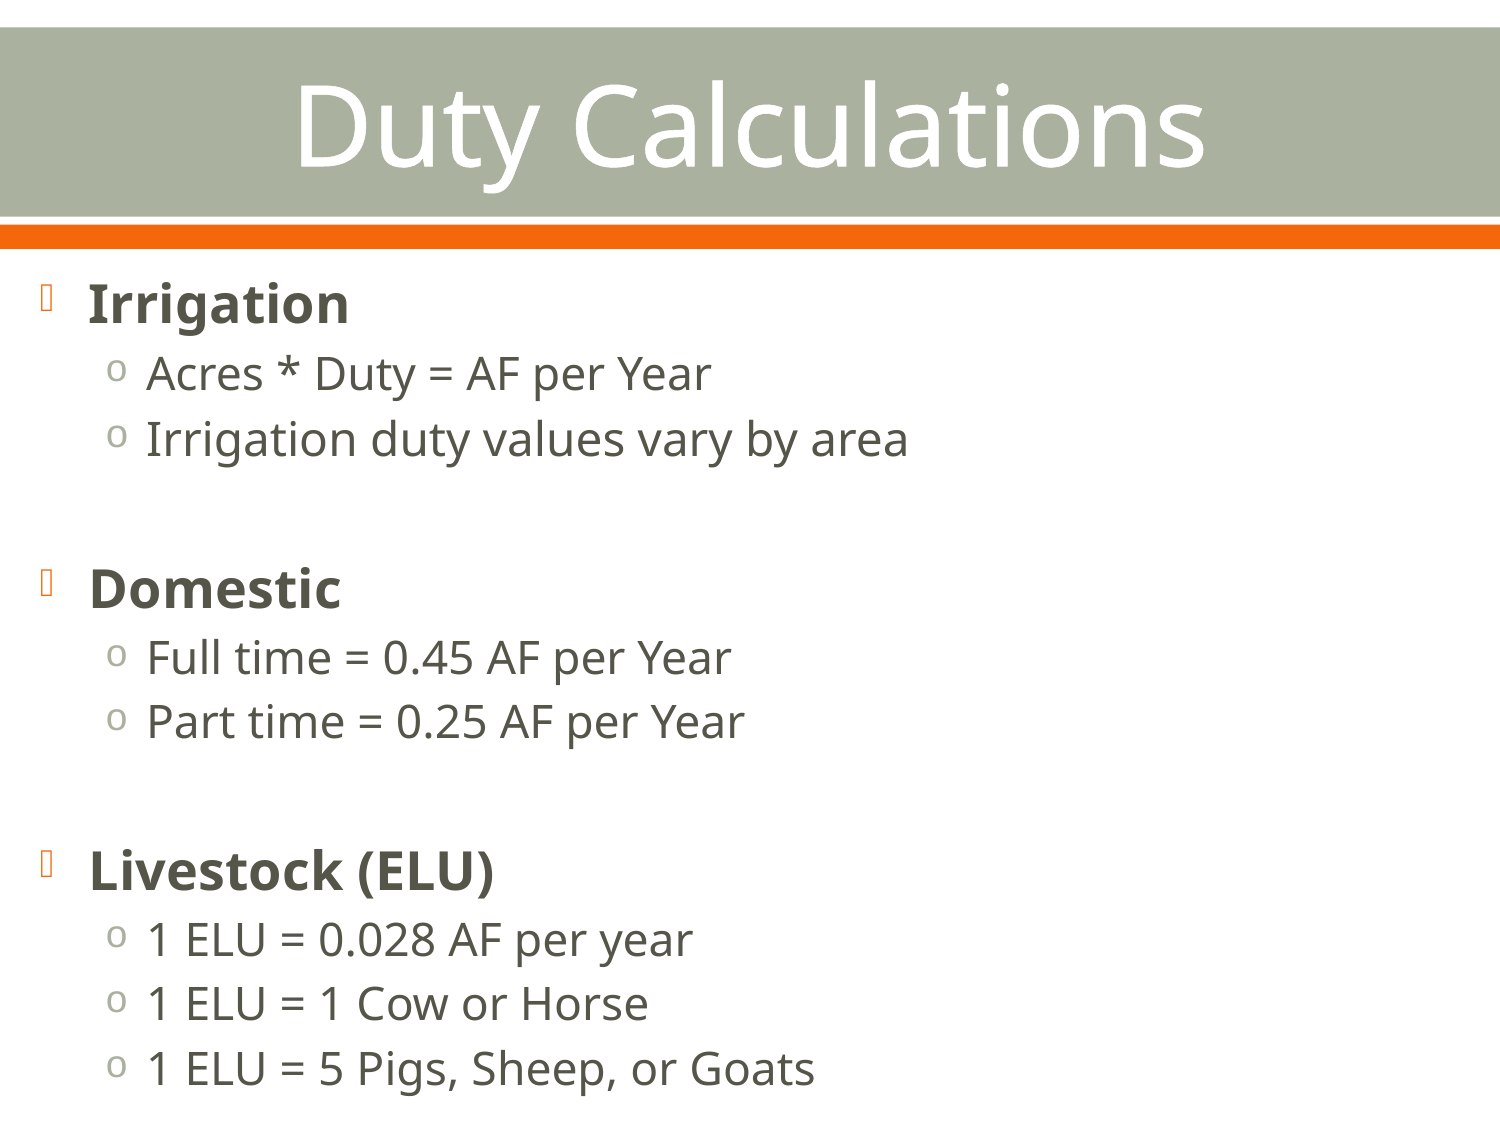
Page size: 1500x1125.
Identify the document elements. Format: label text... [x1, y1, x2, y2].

list Irrigation Acres * Duty = AF per Year Irrigation duty values vary by area Domestic Full time = 0.45 AF per Year Part time = 0.25 AF per Year Livestock (ELU) 1 ELU = 0.028 AF per year 1 ELU = 1 Cow or Horse 1 ELU = 5 Pigs, Sheep, or Goats [24, 262, 1050, 1113]
title Duty Calculations [75, 29, 1425, 213]
